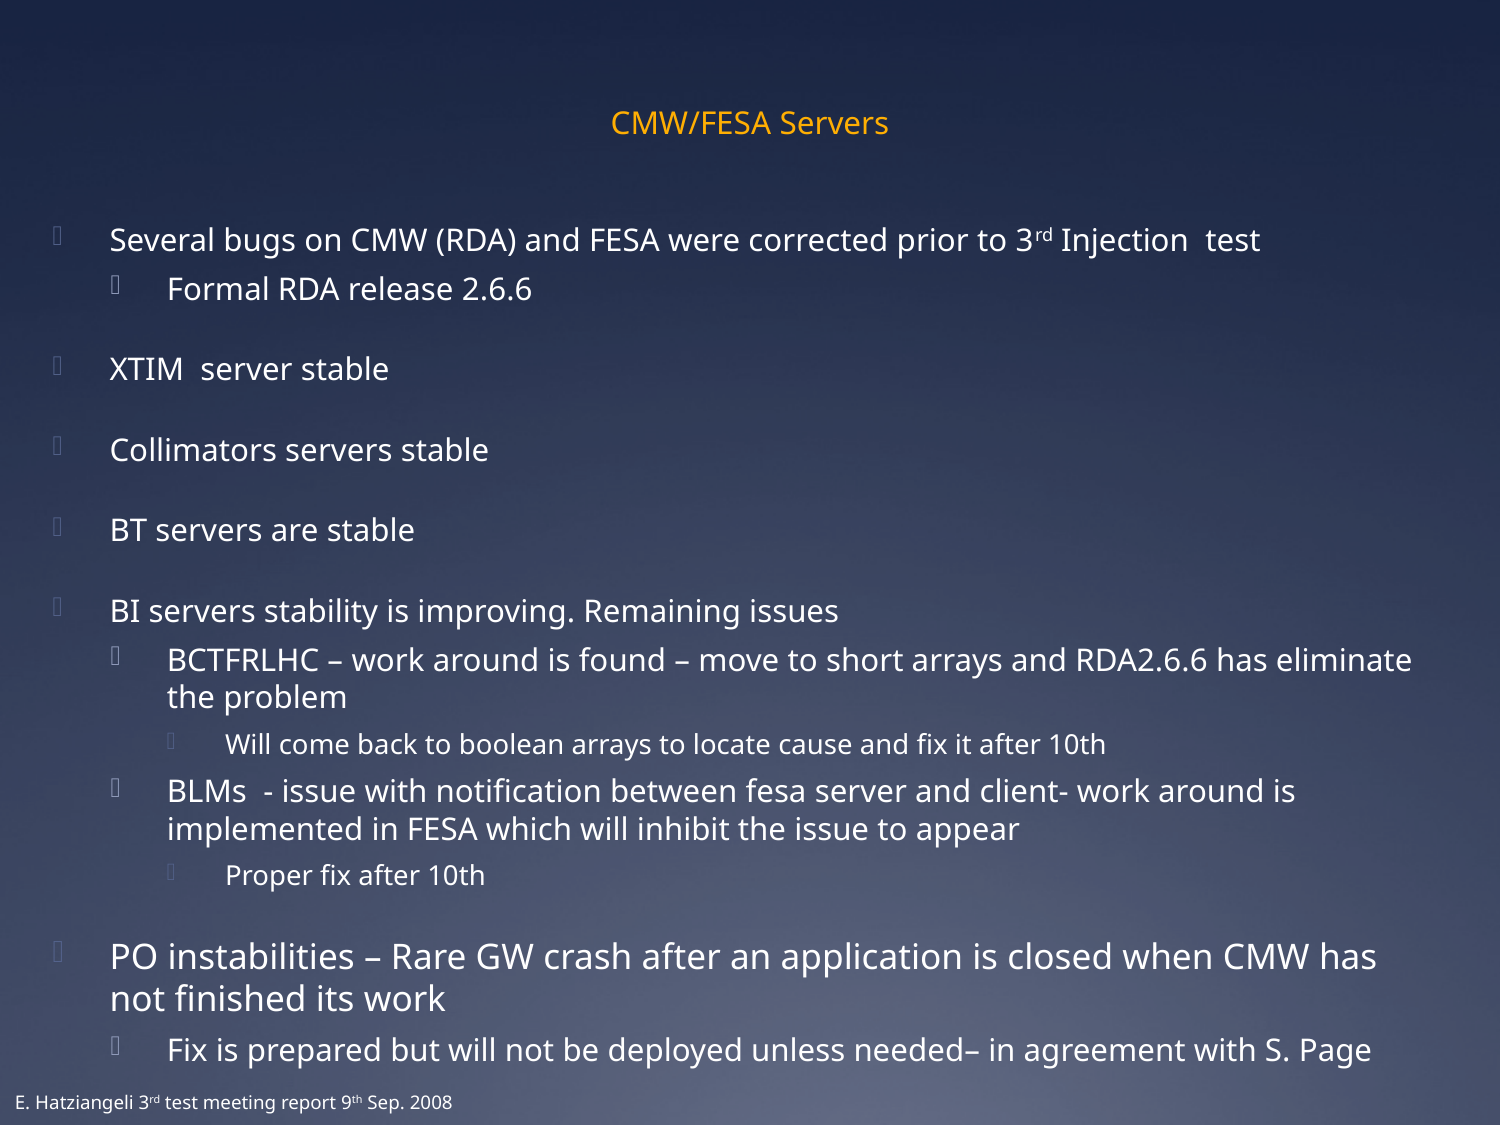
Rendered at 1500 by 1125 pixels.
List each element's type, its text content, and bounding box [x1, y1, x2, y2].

list Several bugs on CMW (RDA) and FESA were corrected prior to 3rd Injection test Formal RDA release 2.6.6 XTIM server stable Collimators servers stable BT servers are stable BI servers stability is improving. Remaining issues BCTFRLHC – work around is found – move to short arrays and RDA2.6.6 has eliminate the problem Will come back to boolean arrays to locate cause and fix it after 10th BLMs - issue with notification between fesa server and client- work around is implemented in FESA which will inhibit the issue to appear Proper fix after 10th PO instabilities – Rare GW crash after an application is closed when CMW has not finished its work Fix is prepared but will not be deployed unless needed– in agreement with S. Page [37, 212, 1438, 1084]
title CMW/FESA Servers [100, 95, 1400, 212]
text_box E. Hatziangeli 3rd test meeting report 9th Sep. 2008 [0, 1083, 672, 1121]
